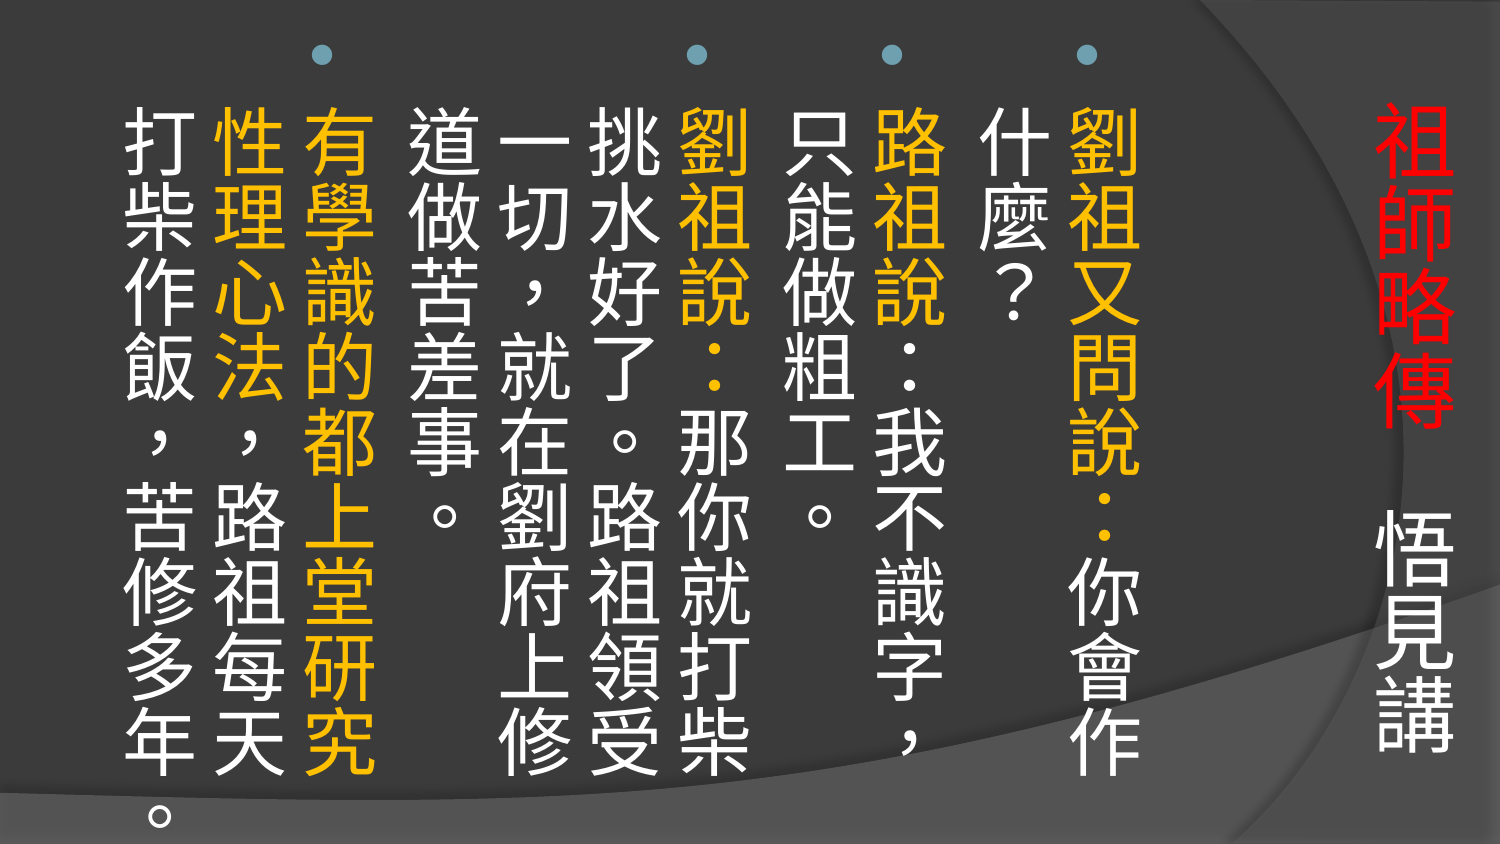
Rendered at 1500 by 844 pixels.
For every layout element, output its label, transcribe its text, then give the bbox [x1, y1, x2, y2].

title 祖師略傳 悟見講 [1352, 43, 1473, 812]
list 劉祖又問說：你會作什麼？ 路祖說：我不識字，只能做粗工。 劉祖說：那你就打柴挑水好了。路祖領受一切，就在劉府上修道做苦差事。 有學識的都上堂研究性理心法，路祖每天打柴作飯，苦修多年。 [17, 20, 1341, 824]
